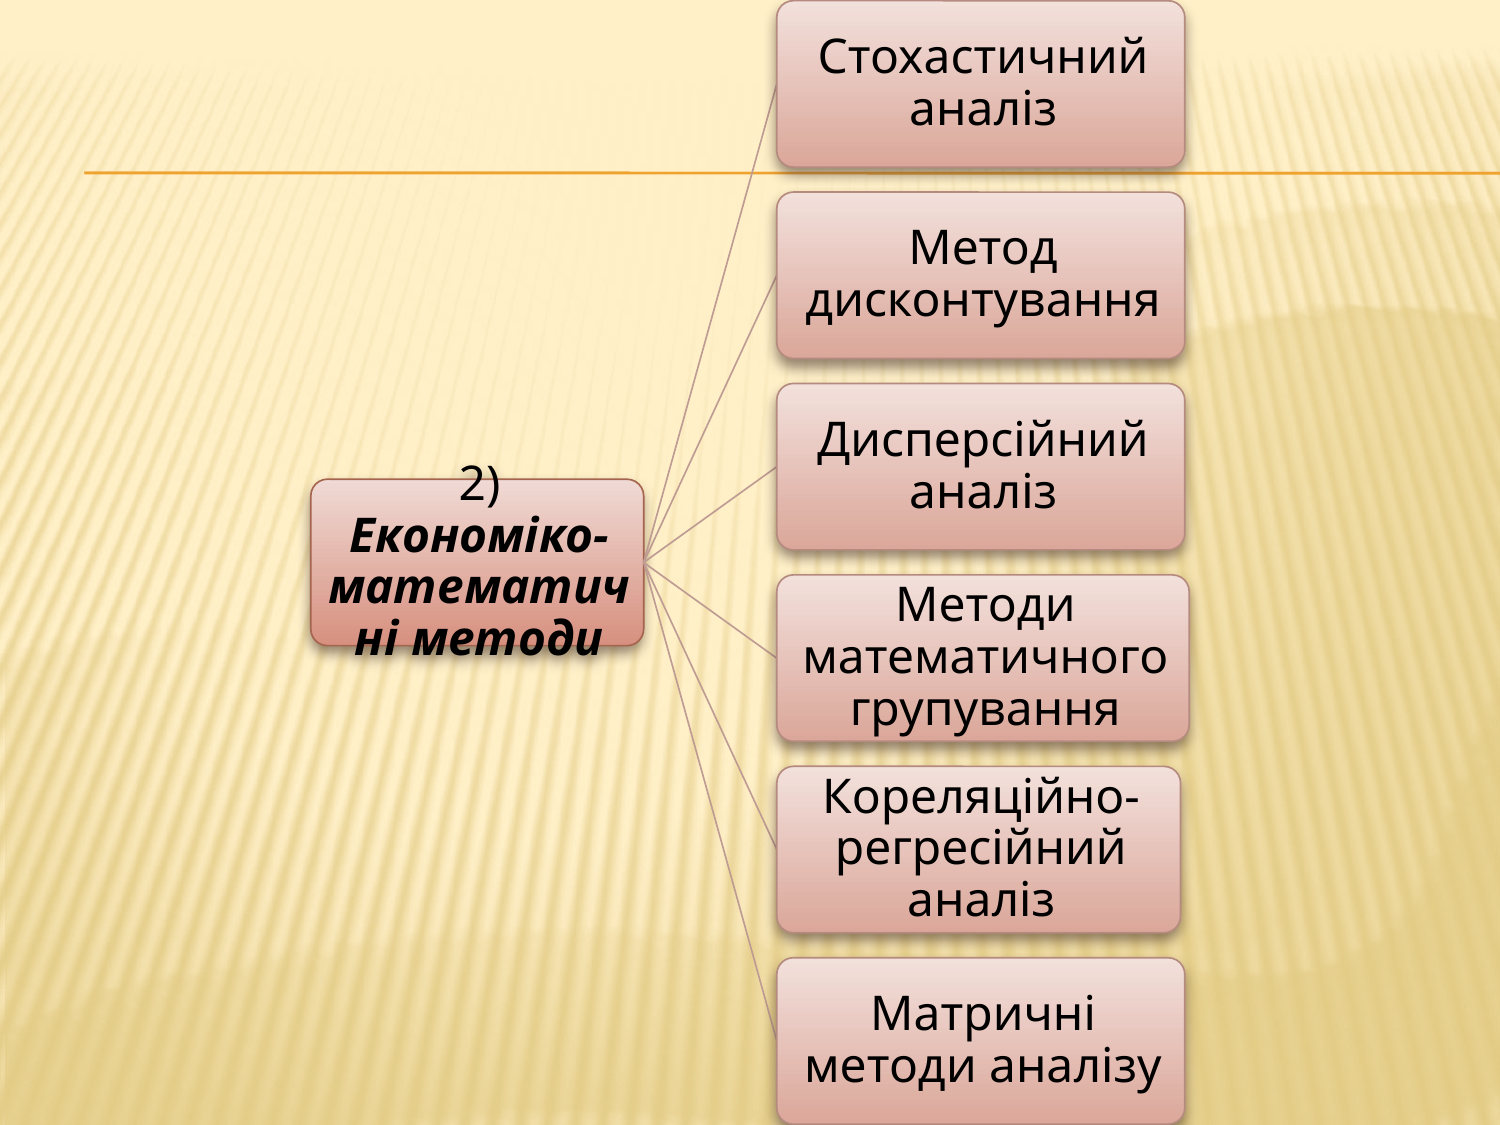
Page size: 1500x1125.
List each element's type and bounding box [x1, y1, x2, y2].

text_box [0, 0, 1500, 1125]
